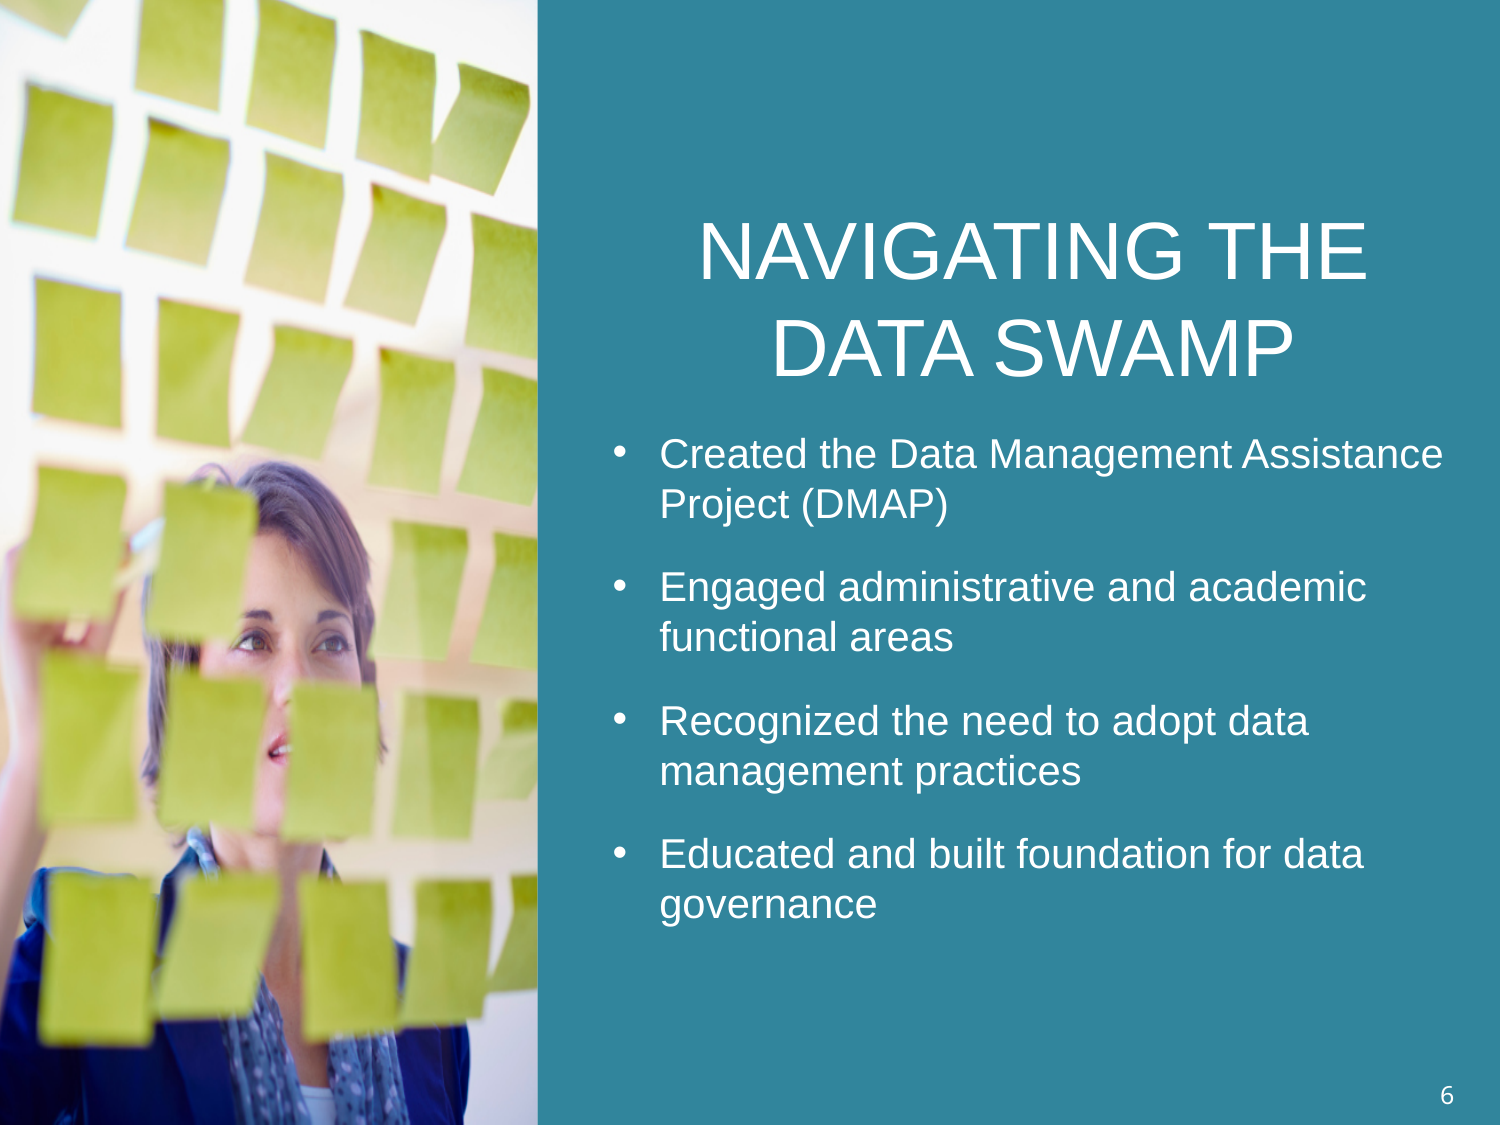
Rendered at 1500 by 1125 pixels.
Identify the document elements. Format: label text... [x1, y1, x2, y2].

picture [0, 0, 538, 1125]
text_box NAVIGATING THE DATA SWAMP Created the Data Management Assistance Project (DMAP) Engaged administrative and academic functional areas Recognized the need to adopt data management practices Educated and built foundation for data governance [539, 0, 1500, 1125]
text_box 6 [1394, 1065, 1500, 1125]
